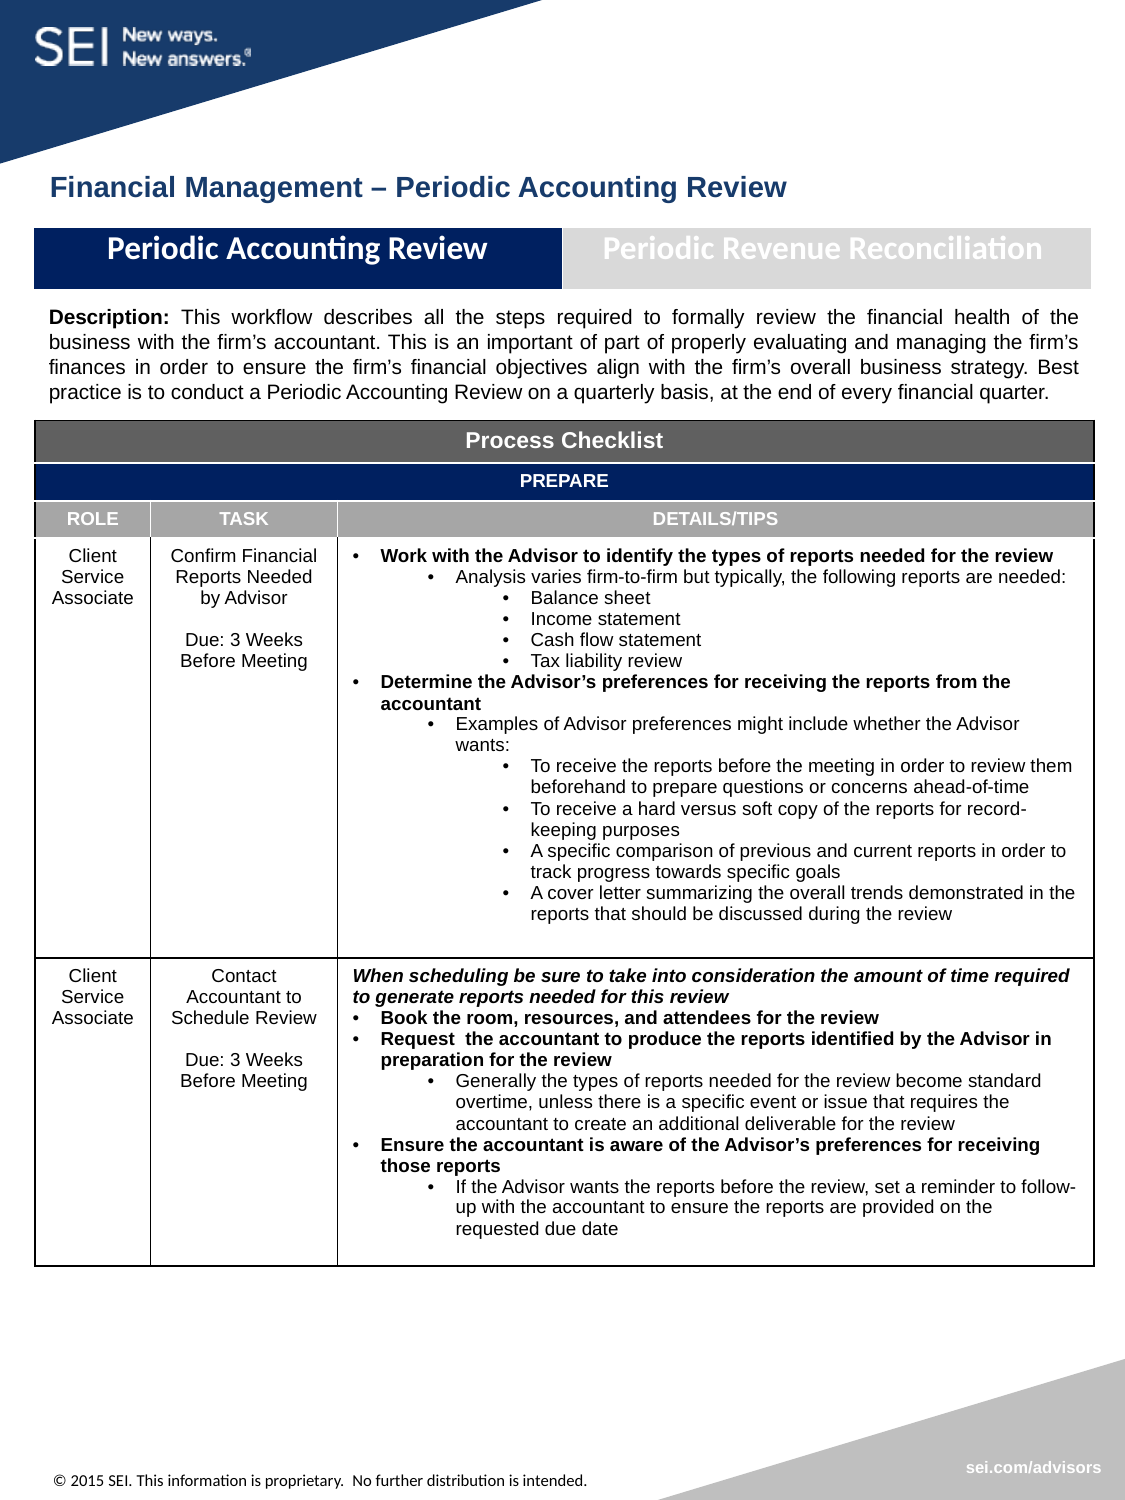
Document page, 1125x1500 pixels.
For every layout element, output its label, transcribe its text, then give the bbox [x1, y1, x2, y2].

text_box Financial Management – Periodic Accounting Review [35, 161, 1094, 237]
table_cell Contact Accountant to Schedule Review Due: 3 Weeks Before Meeting [151, 959, 337, 1265]
table_cell Confirm Financial Reports Needed by Advisor Due: 3 Weeks Before Meeting [151, 539, 337, 957]
table_header Process Checklist [36, 421, 1093, 462]
table_cell Client Service Associate [36, 539, 150, 957]
text_box Description: This workflow describes all the steps required to formally review the financial health of the business with the firm’s accountant. This is an important of part of properly evaluating and managing the firm’s finances in order to ensure the firm’s financial objectives align with the firm’s overall business strategy. Best practice is to conduct a Periodic Accounting Review on a quarterly basis, at the end of every financial quarter. [33, 296, 1094, 411]
table_cell Work with the Advisor to identify the types of reports needed for the review Analysis varies firm-to-firm but typically, the following reports are needed: Balance sheet Income statement Cash flow statement Tax liability review Determine the Advisor’s preferences for receiving the reports from the accountant Examples of Advisor preferences might include whether the Advisor wants: To receive the reports before the meeting in order to review them beforehand to prepare questions or concerns ahead-of-time To receive a hard versus soft copy of the reports for record-keeping purposes A specific comparison of previous and current reports in order to track progress towards specific goals A cover letter summarizing the overall trends demonstrated in the reports that should be discussed during the review [338, 539, 1093, 957]
table_cell Client Service Associate [36, 959, 150, 1265]
table_cell When scheduling be sure to take into consideration the amount of time required to generate reports needed for this review Book the room, resources, and attendees for the review Request the accountant to produce the reports identified by the Advisor in preparation for the review Generally the types of reports needed for the review become standard overtime, unless there is a specific event or issue that requires the accountant to create an additional deliverable for the review Ensure the accountant is aware of the Advisor’s preferences for receiving those reports If the Advisor wants the reports before the review, set a reminder to follow-up with the accountant to ensure the reports are provided on the requested due date [338, 959, 1093, 1265]
text_box © 2015 SEI. This information is proprietary. No further distribution is intended. [38, 1462, 603, 1497]
table_cell ROLE [36, 502, 150, 537]
table_header Periodic Revenue Reconciliation [563, 228, 1091, 289]
table_cell PREPARE [36, 464, 1093, 500]
picture [34, 26, 251, 66]
text_box [0, 0, 544, 166]
table_cell TASK [151, 502, 337, 537]
text_box sei.com/advisors [951, 1449, 1117, 1485]
table_cell DETAILS/TIPS [338, 502, 1093, 537]
text_box [656, 1356, 1125, 1500]
table_header Periodic Accounting Review [34, 228, 562, 289]
